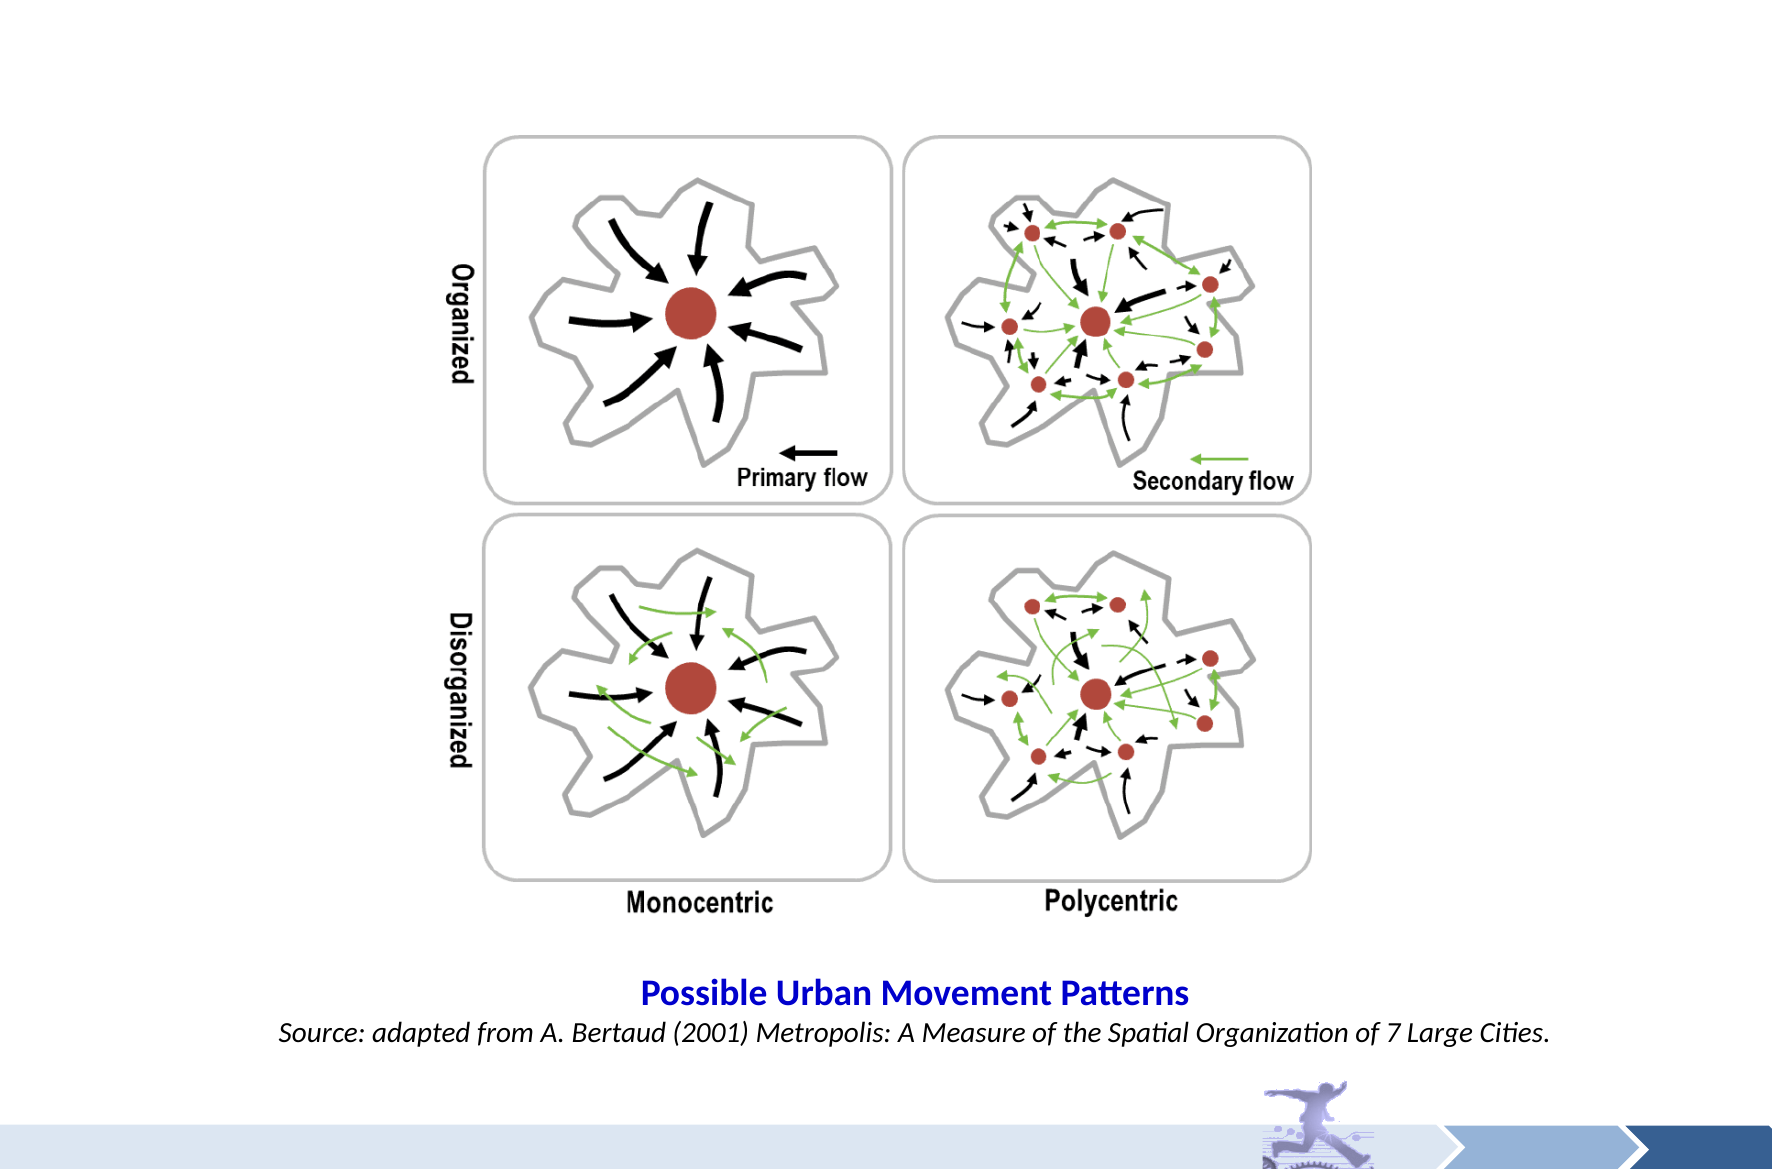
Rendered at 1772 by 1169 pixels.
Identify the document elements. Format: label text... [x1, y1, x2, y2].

text_box Possible Urban Movement Patterns Source: adapted from A. Bertaud (2001) Metropolis: A Measure of the Spatial Organization of 7 Large Cities. [118, 961, 1713, 1056]
picture [424, 135, 1312, 938]
